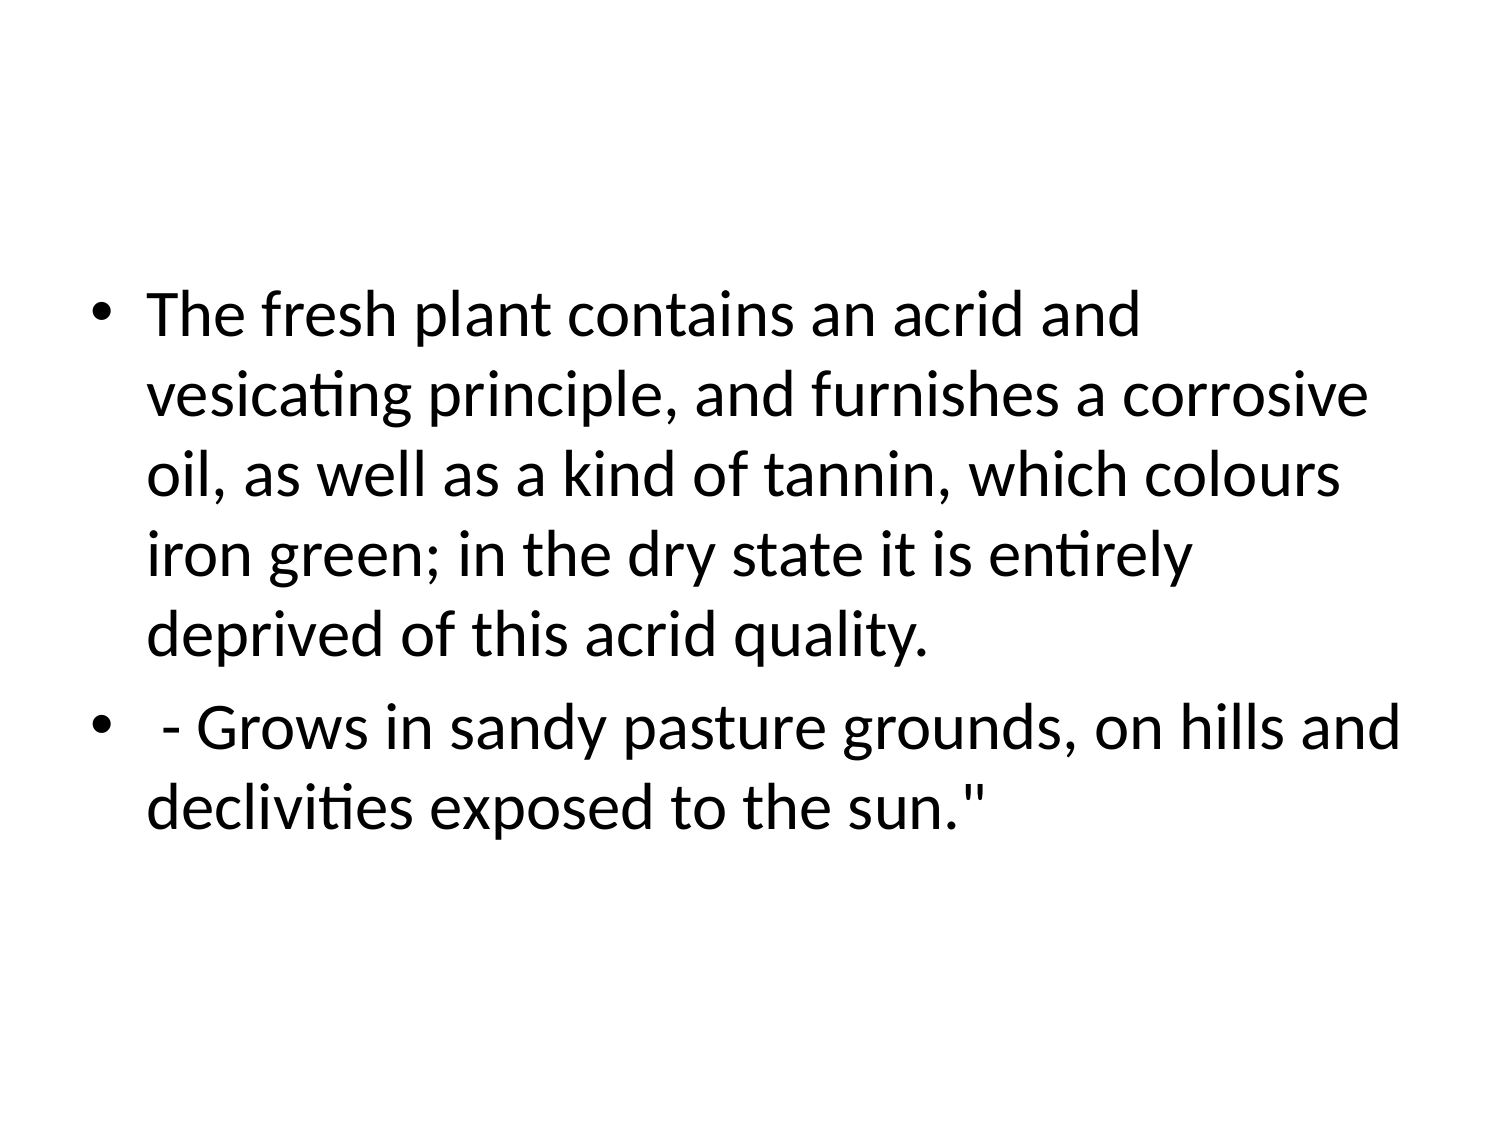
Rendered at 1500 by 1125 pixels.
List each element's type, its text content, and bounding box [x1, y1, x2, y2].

list The fresh plant contains an acrid and vesicating principle, and furnishes a corrosive oil, as well as a kind of tannin, which colours iron green; in the dry state it is entirely deprived of this acrid quality. - Grows in sandy pasture grounds, on hills and declivities exposed to the sun." [75, 262, 1425, 1005]
